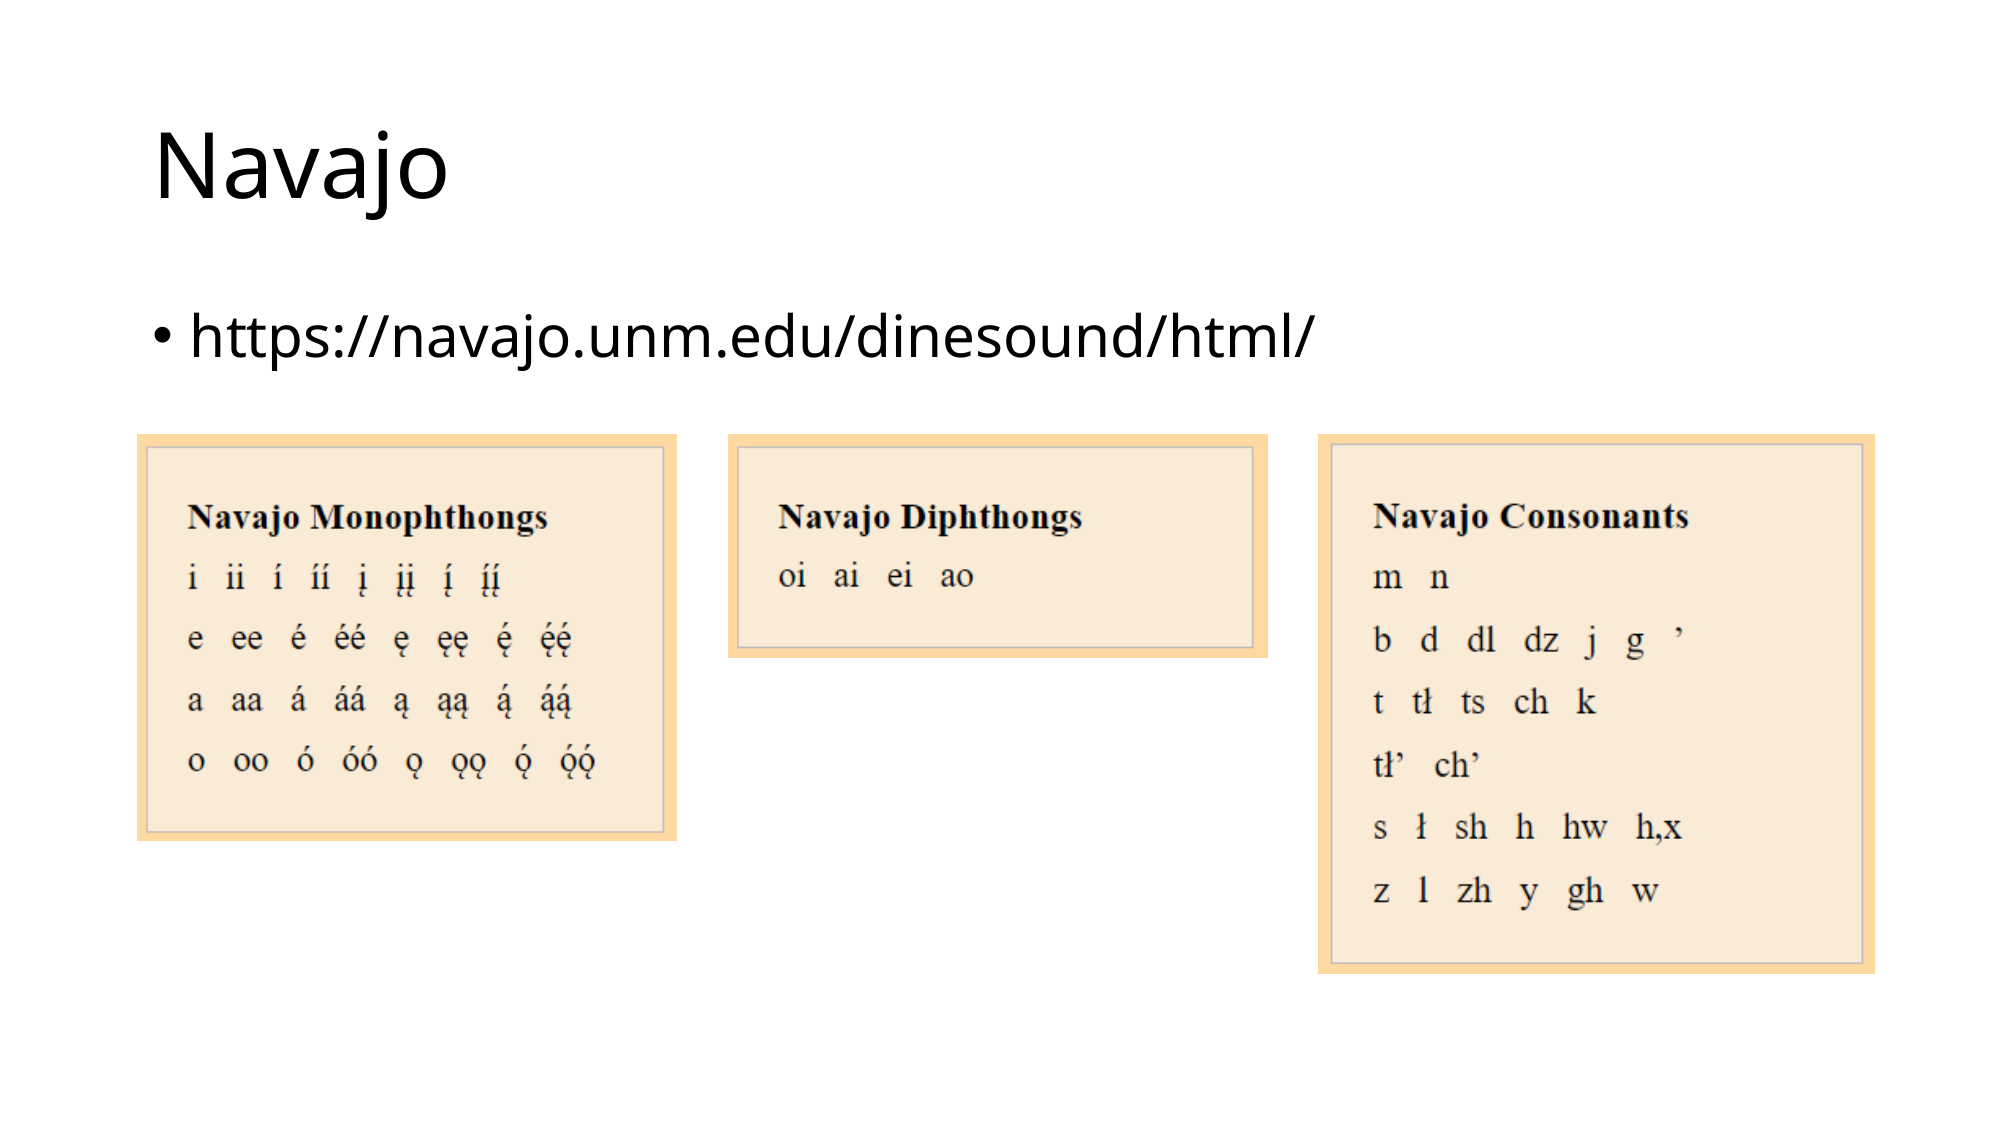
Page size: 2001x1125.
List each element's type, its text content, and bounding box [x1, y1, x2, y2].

title Navajo [137, 59, 1863, 278]
picture [727, 433, 1268, 659]
picture [1318, 433, 1875, 974]
picture [136, 433, 677, 841]
list https://navajo.unm.edu/dinesound/html/ [137, 299, 1863, 1014]
